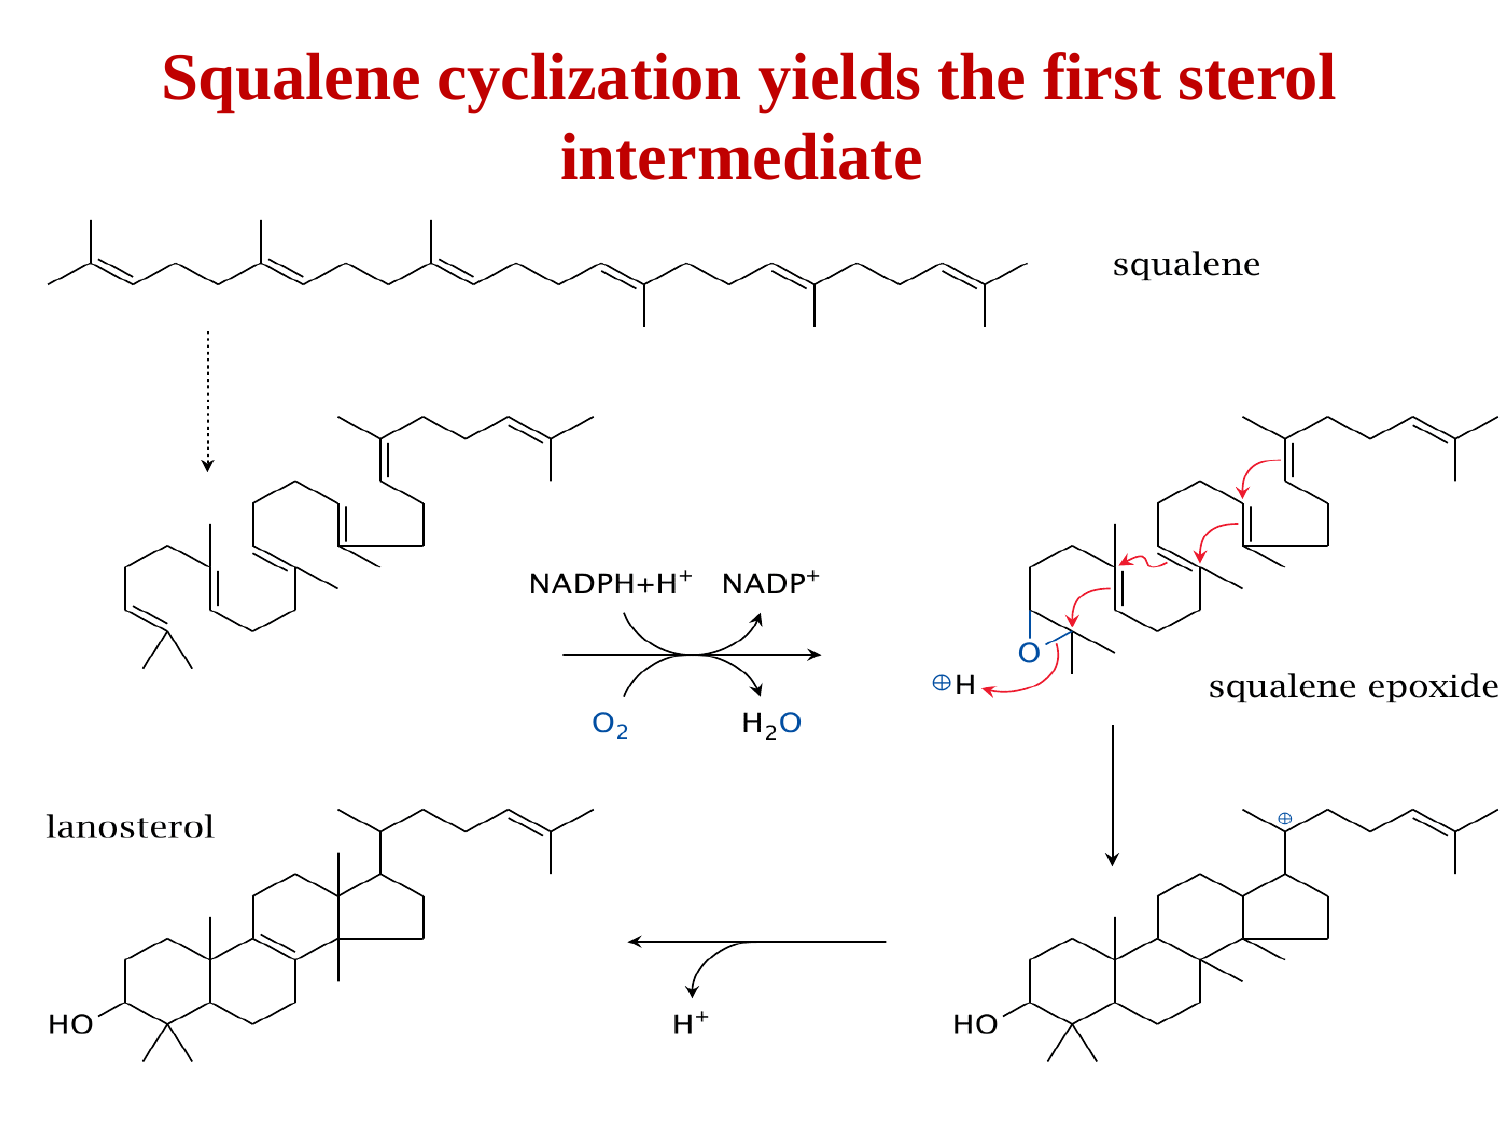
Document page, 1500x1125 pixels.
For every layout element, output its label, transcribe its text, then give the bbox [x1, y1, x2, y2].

picture [46, 219, 1500, 1064]
text_box Squalene cyclization yields the first sterol intermediate [46, 28, 1454, 178]
